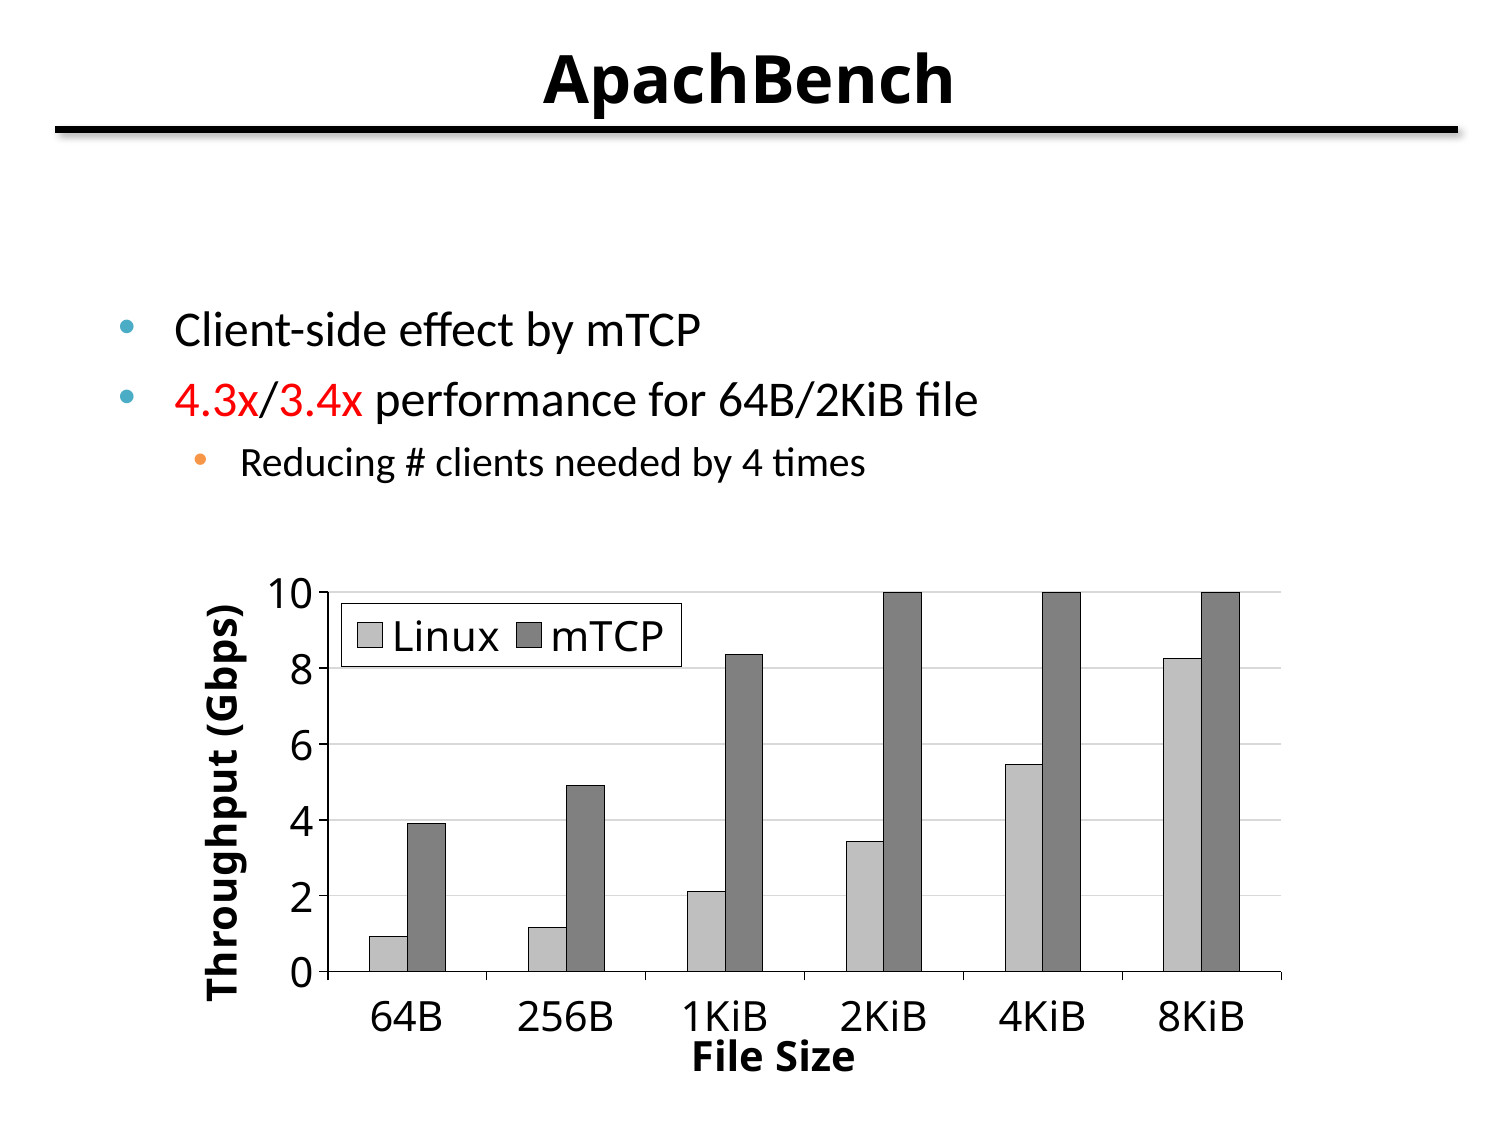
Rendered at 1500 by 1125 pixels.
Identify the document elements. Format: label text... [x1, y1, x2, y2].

list Client-side effect by mTCP 4.3x/3.4x performance for 64B/2KiB file Reducing # clients needed by 4 times [103, 288, 1397, 532]
title ApachBench [41, 25, 1458, 130]
chart [178, 551, 1317, 1097]
